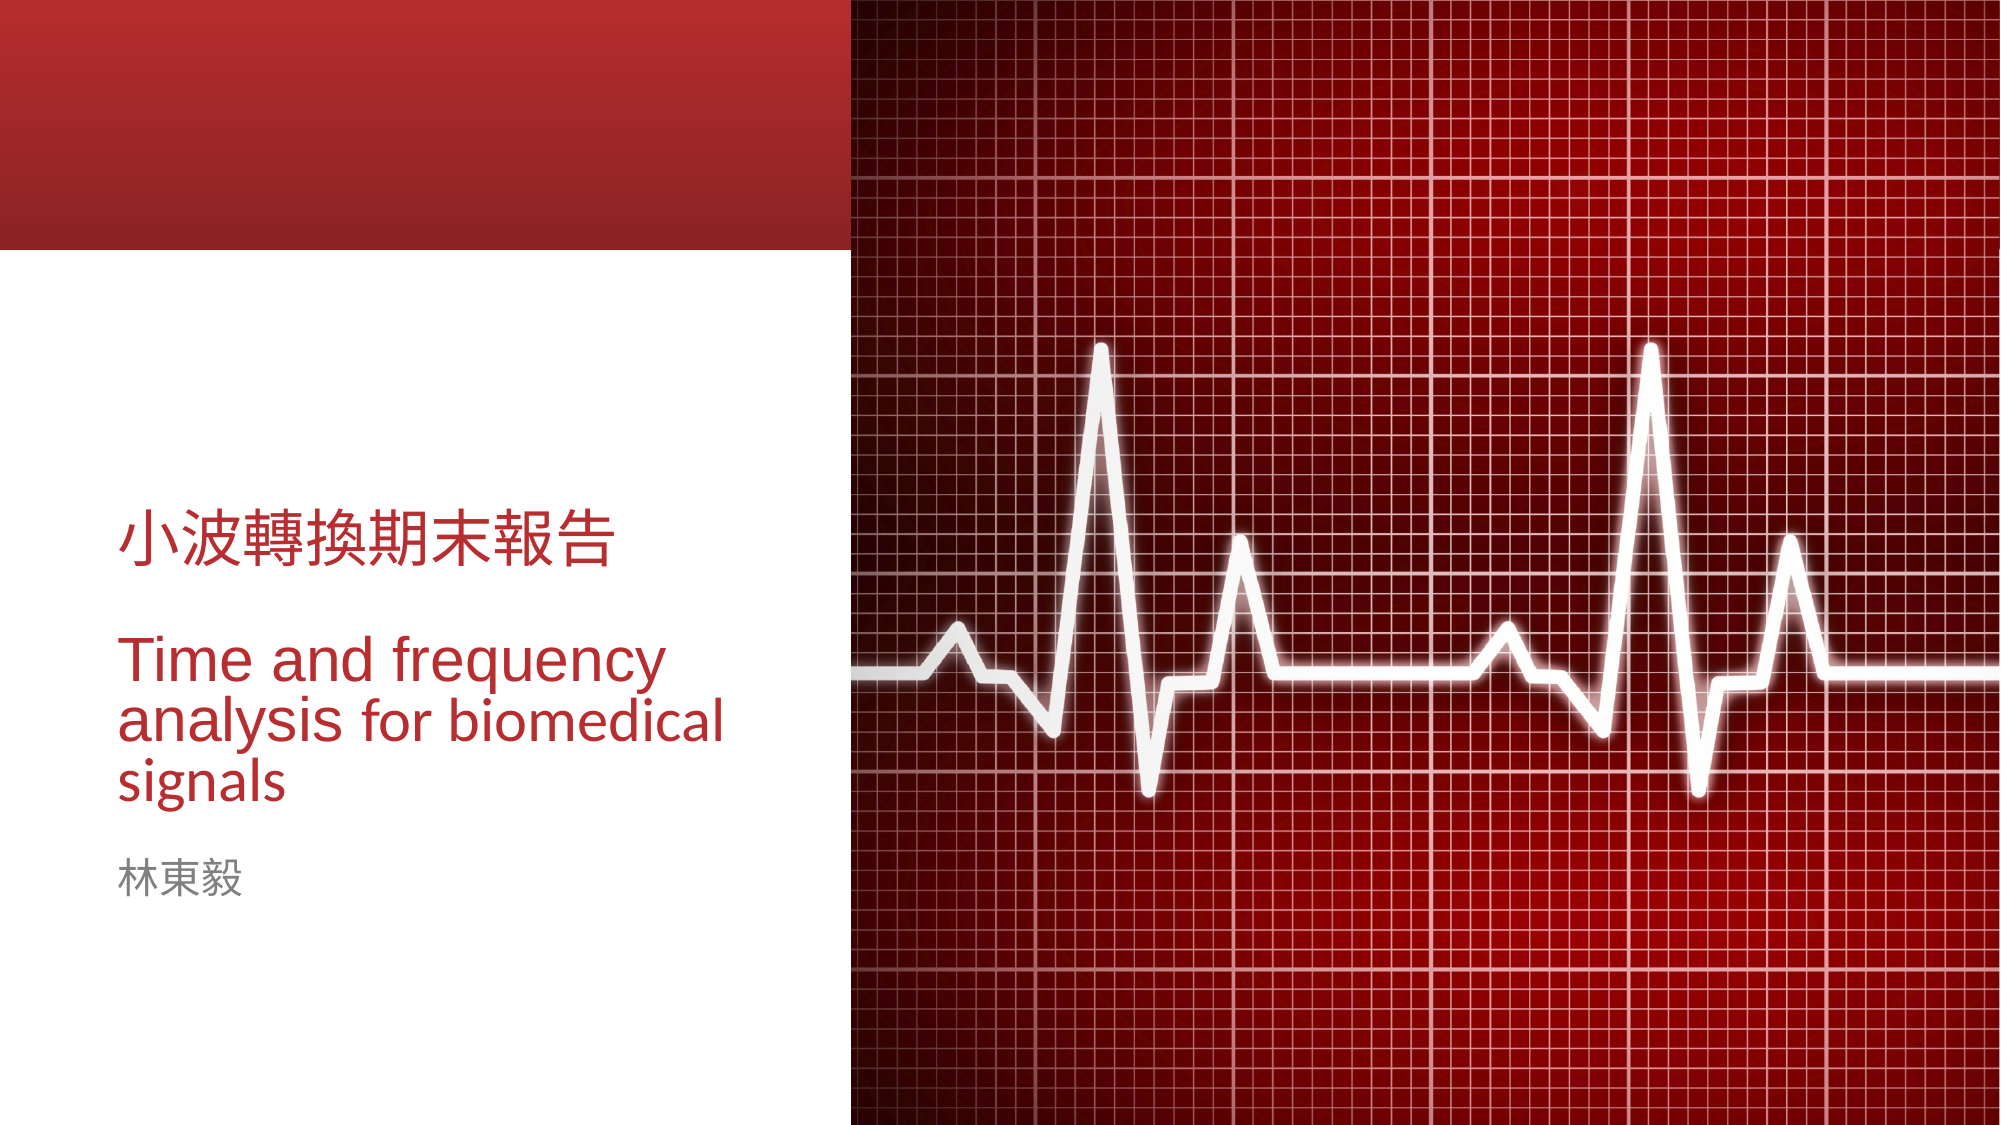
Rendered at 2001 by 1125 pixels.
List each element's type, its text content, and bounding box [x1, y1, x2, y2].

title 小波轉換期末報告 Time and frequency analysis for biomedical signals [102, 299, 825, 822]
subtitle 林東毅 [102, 849, 775, 963]
picture [851, 0, 2000, 1125]
